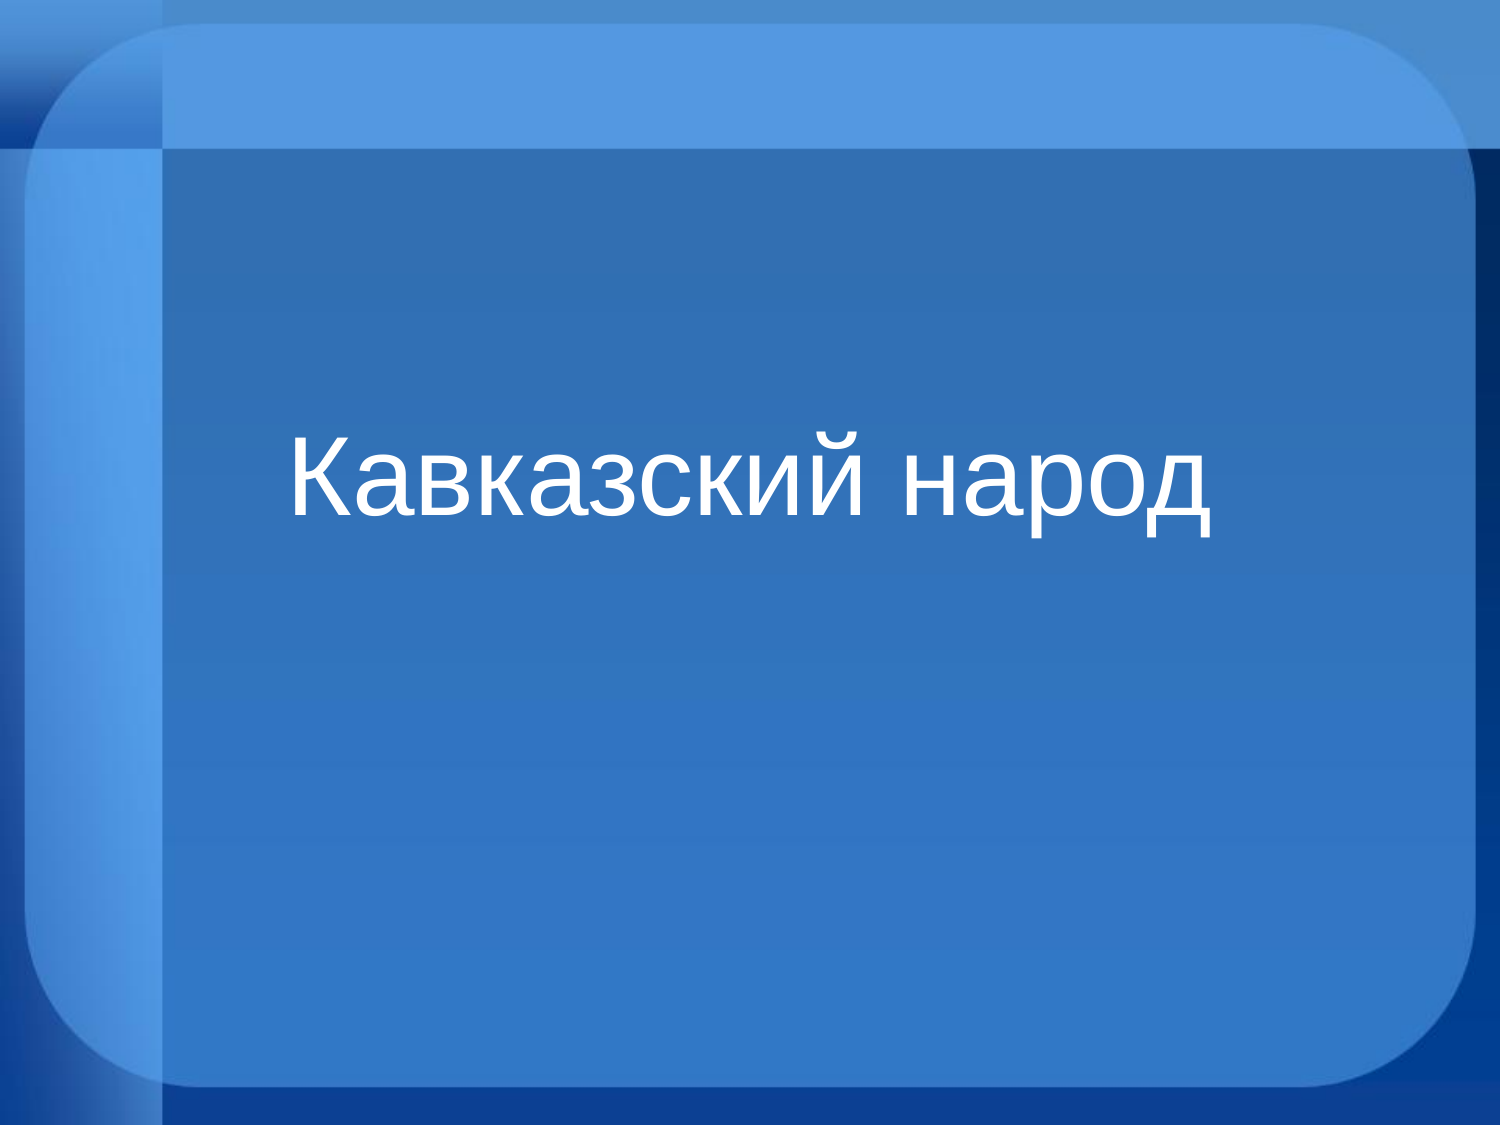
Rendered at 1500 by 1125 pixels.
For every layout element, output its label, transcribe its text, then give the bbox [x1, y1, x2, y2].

list Кавказский народ [75, 262, 1425, 1005]
picture [0, 0, 1500, 1125]
